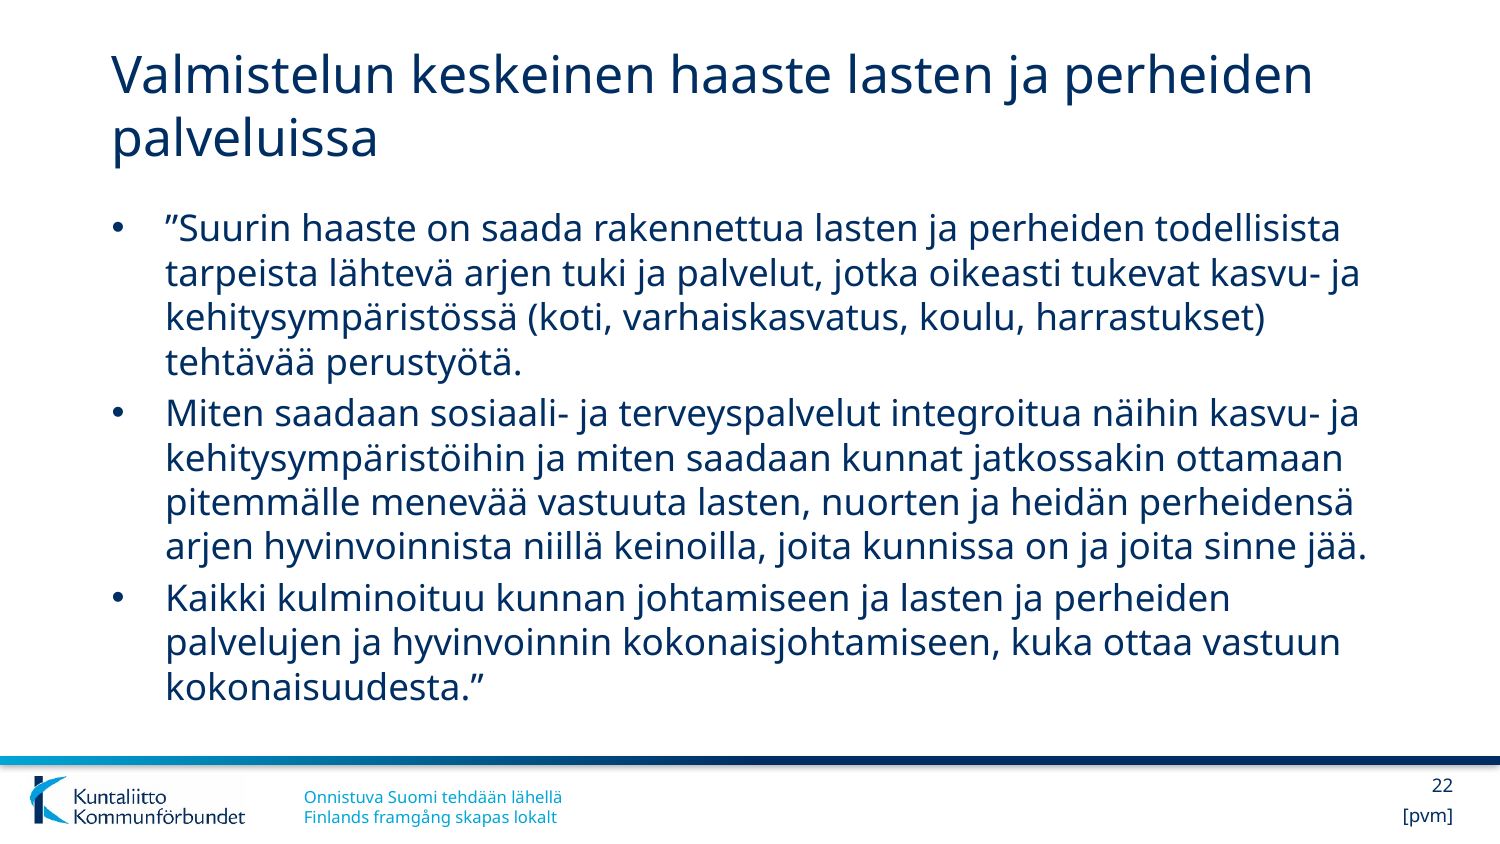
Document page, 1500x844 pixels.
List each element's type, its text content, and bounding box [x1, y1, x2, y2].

list ”Suurin haaste on saada rakennettua lasten ja perheiden todellisista tarpeista lähtevä arjen tuki ja palvelut, jotka oikeasti tukevat kasvu- ja kehitysympäristössä (koti, varhaiskasvatus, koulu, harrastukset) tehtävää perustyötä. Miten saadaan sosiaali- ja terveyspalvelut integroitua näihin kasvu- ja kehitysympäristöihin ja miten saadaan kunnat jatkossakin ottamaan pitemmälle menevää vastuuta lasten, nuorten ja heidän perheidensä arjen hyvinvoinnista niillä keinoilla, joita kunnissa on ja joita sinne jää. Kaikki kulminoituu kunnan johtamiseen ja lasten ja perheiden palvelujen ja hyvinvoinnin kokonaisjohtamiseen, kuka ottaa vastuun kokonaisuudesta.” [111, 197, 1388, 755]
slide_number [pvm] [1305, 798, 1454, 832]
title Valmistelun keskeinen haaste lasten ja perheiden palveluissa [111, 33, 1388, 175]
slide_number 22 [1389, 770, 1454, 803]
picture [29, 773, 246, 825]
